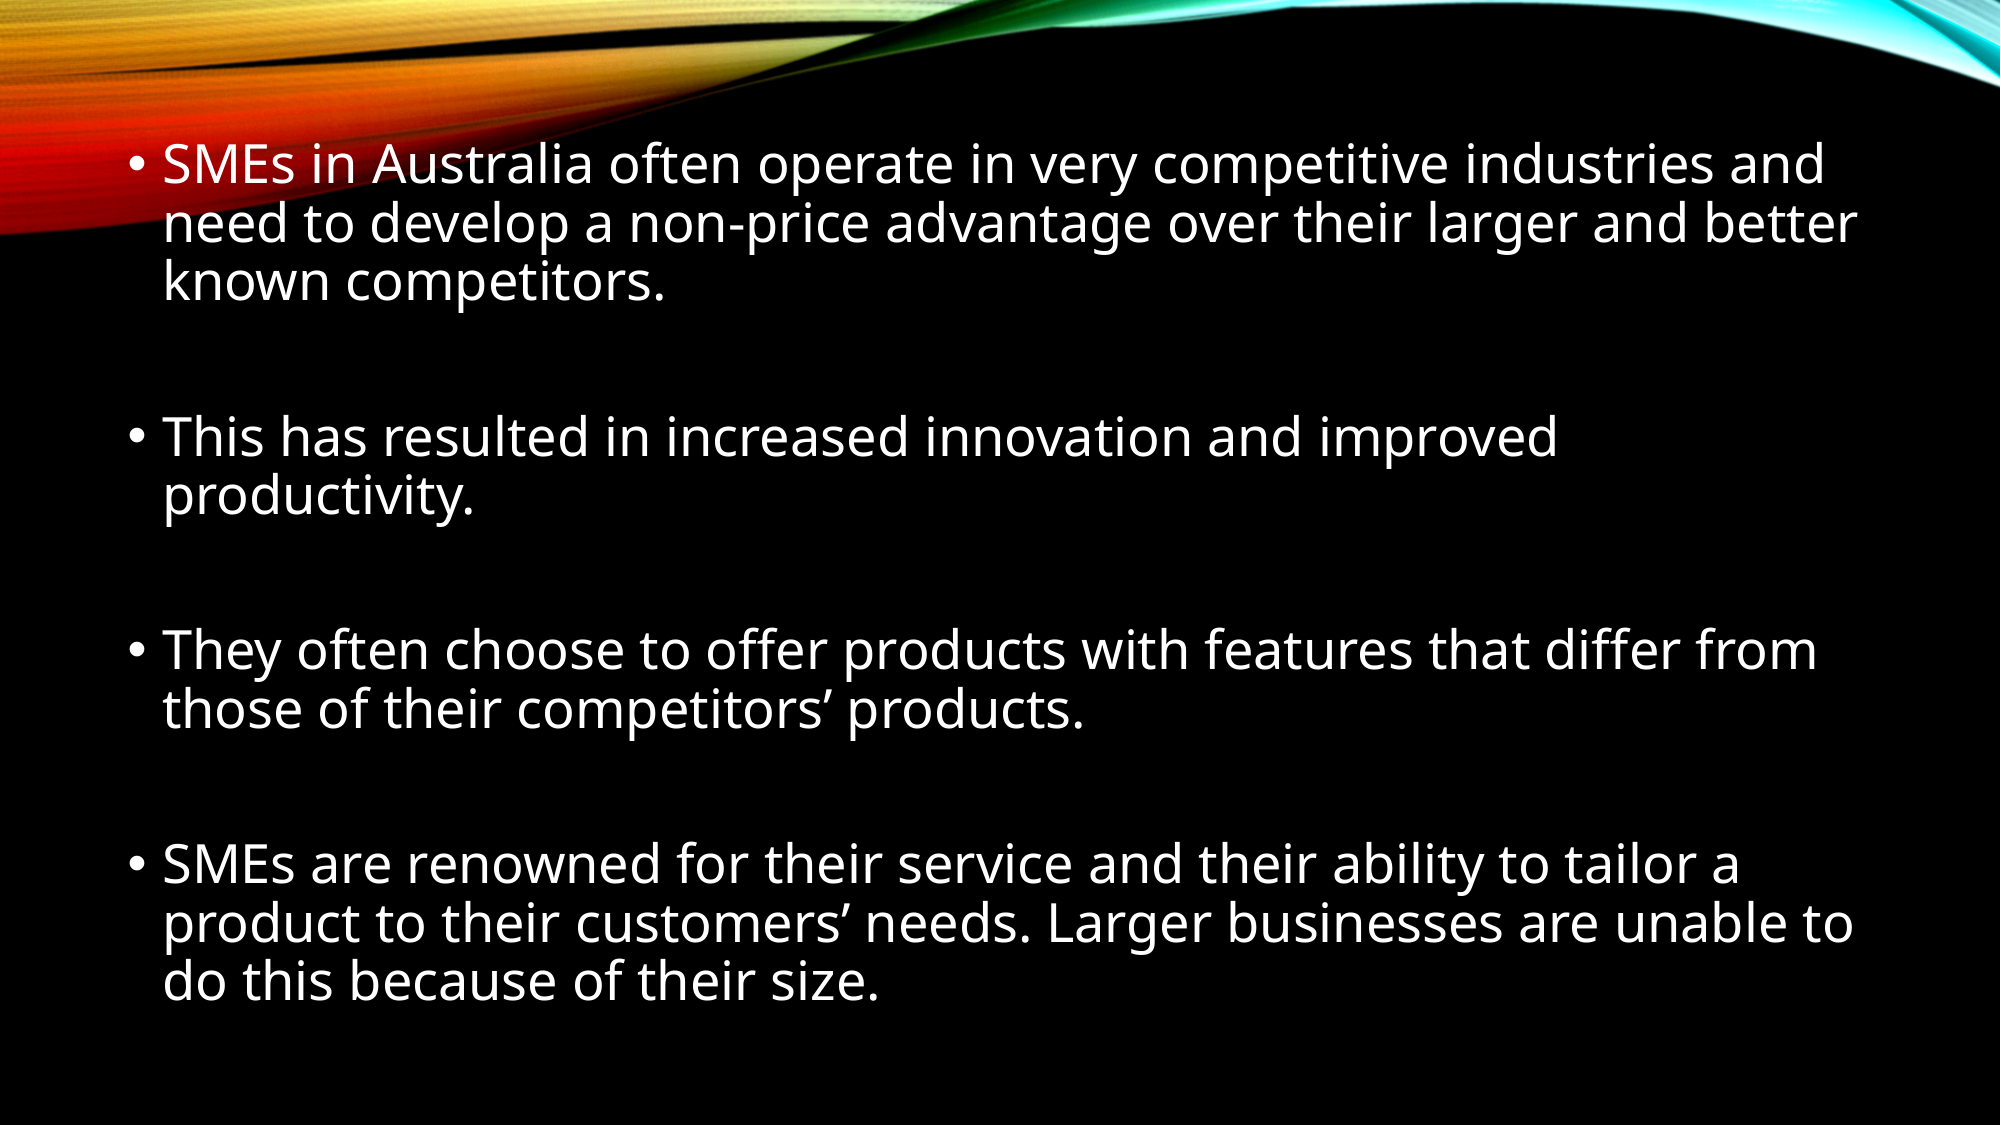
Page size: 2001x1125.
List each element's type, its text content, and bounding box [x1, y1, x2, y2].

picture [0, 0, 2000, 237]
list SMEs in Australia often operate in very competitive industries and need to develop a non-price advantage over their larger and better known competitors. This has resulted in increased innovation and improved productivity. They often choose to offer products with features that differ from those of their competitors’ products. SMEs are renowned for their service and their ability to tailor a product to their customers’ needs. Larger businesses are unable to do this because of their size. [112, 129, 1888, 1021]
